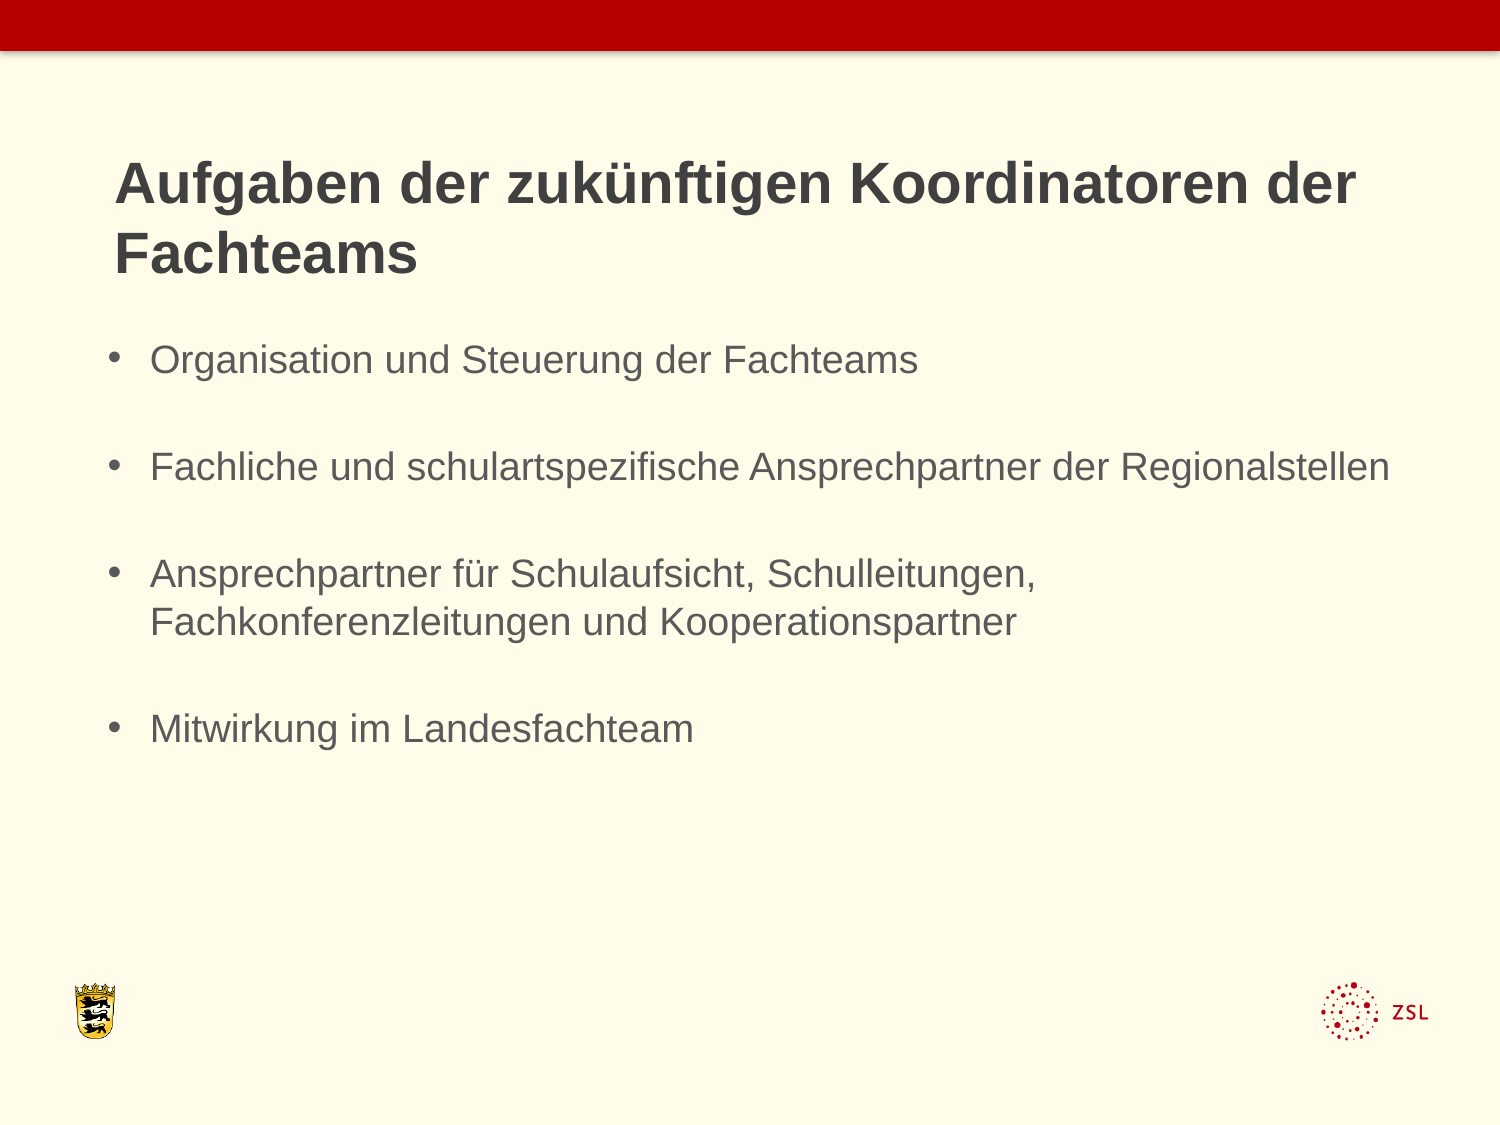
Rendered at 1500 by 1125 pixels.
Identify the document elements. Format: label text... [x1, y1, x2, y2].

title Aufgaben der zukünftigen Koordinatoren der Fachteams [100, 127, 1451, 303]
picture [1320, 981, 1429, 1041]
picture [73, 981, 117, 1041]
list Organisation und Steuerung der Fachteams Fachliche und schulartspezifische Ansprechpartner der Regionalstellen Ansprechpartner für Schulaufsicht, Schulleitungen, Fachkonferenzleitungen und Kooperationspartner Mitwirkung im Landesfachteam [75, 326, 1425, 988]
